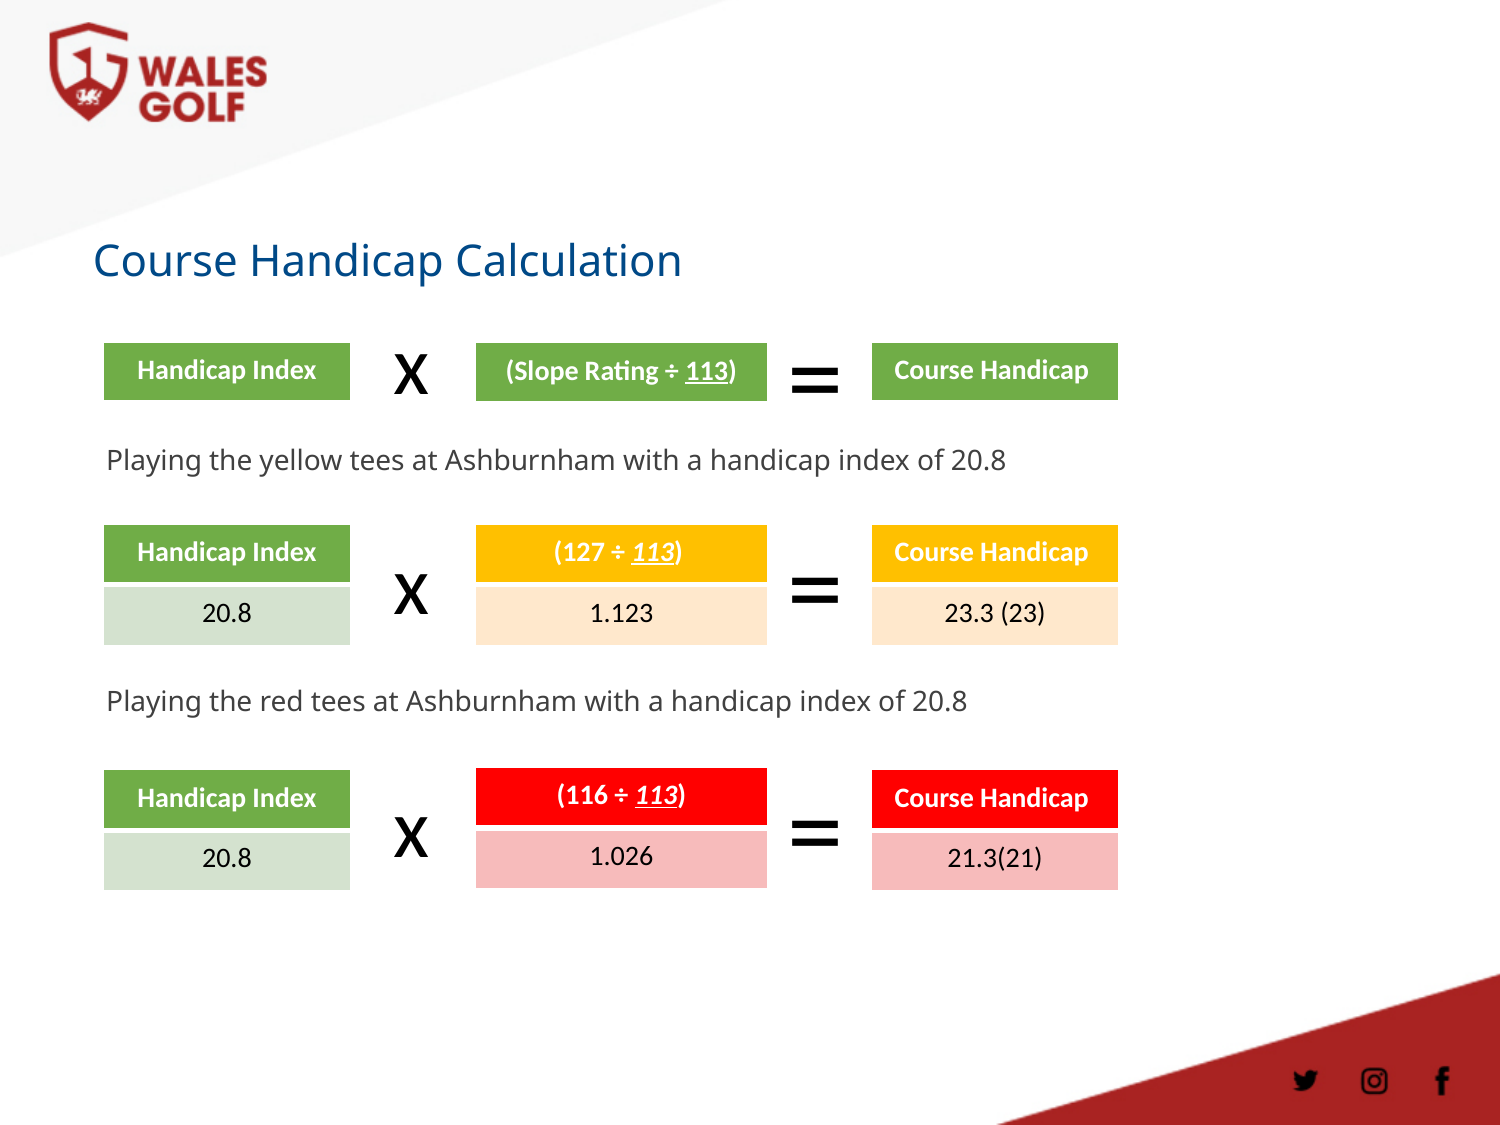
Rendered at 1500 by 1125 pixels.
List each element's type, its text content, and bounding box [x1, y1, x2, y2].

title Course Handicap Calculation [0, 187, 1500, 338]
text_box = [772, 296, 859, 447]
text_box = [772, 749, 859, 900]
table_cell 20.8 [104, 833, 350, 890]
table_header (127 ÷ 113) [476, 525, 767, 582]
table_header Course Handicap [872, 770, 1118, 828]
table_cell 1.026 [476, 831, 767, 888]
table_header Course Handicap [872, 525, 1118, 582]
text_box = [772, 506, 859, 657]
table_header Handicap Index [104, 770, 350, 828]
text_box x [378, 767, 440, 883]
picture [0, 0, 1500, 187]
table_header Handicap Index [104, 525, 350, 582]
text_box x [378, 303, 440, 419]
table_header Handicap Index [104, 343, 350, 400]
picture [0, 338, 1500, 1125]
table_cell 23.3 (23) [872, 587, 1118, 645]
table_cell 20.8 [104, 587, 350, 645]
table_cell 1.123 [476, 587, 767, 645]
text_box Playing the red tees at Ashburnham with a handicap index of 20.8 [91, 679, 1119, 741]
table_header (Slope Rating ÷ 113) [476, 343, 767, 401]
table_cell 21.3(21) [872, 833, 1118, 890]
table_header Course Handicap [872, 343, 1118, 400]
table_header (116 ÷ 113) [476, 768, 767, 825]
list Playing the yellow tees at Ashburnham with a handicap index of 20.8 [91, 438, 1119, 500]
text_box x [378, 523, 440, 639]
